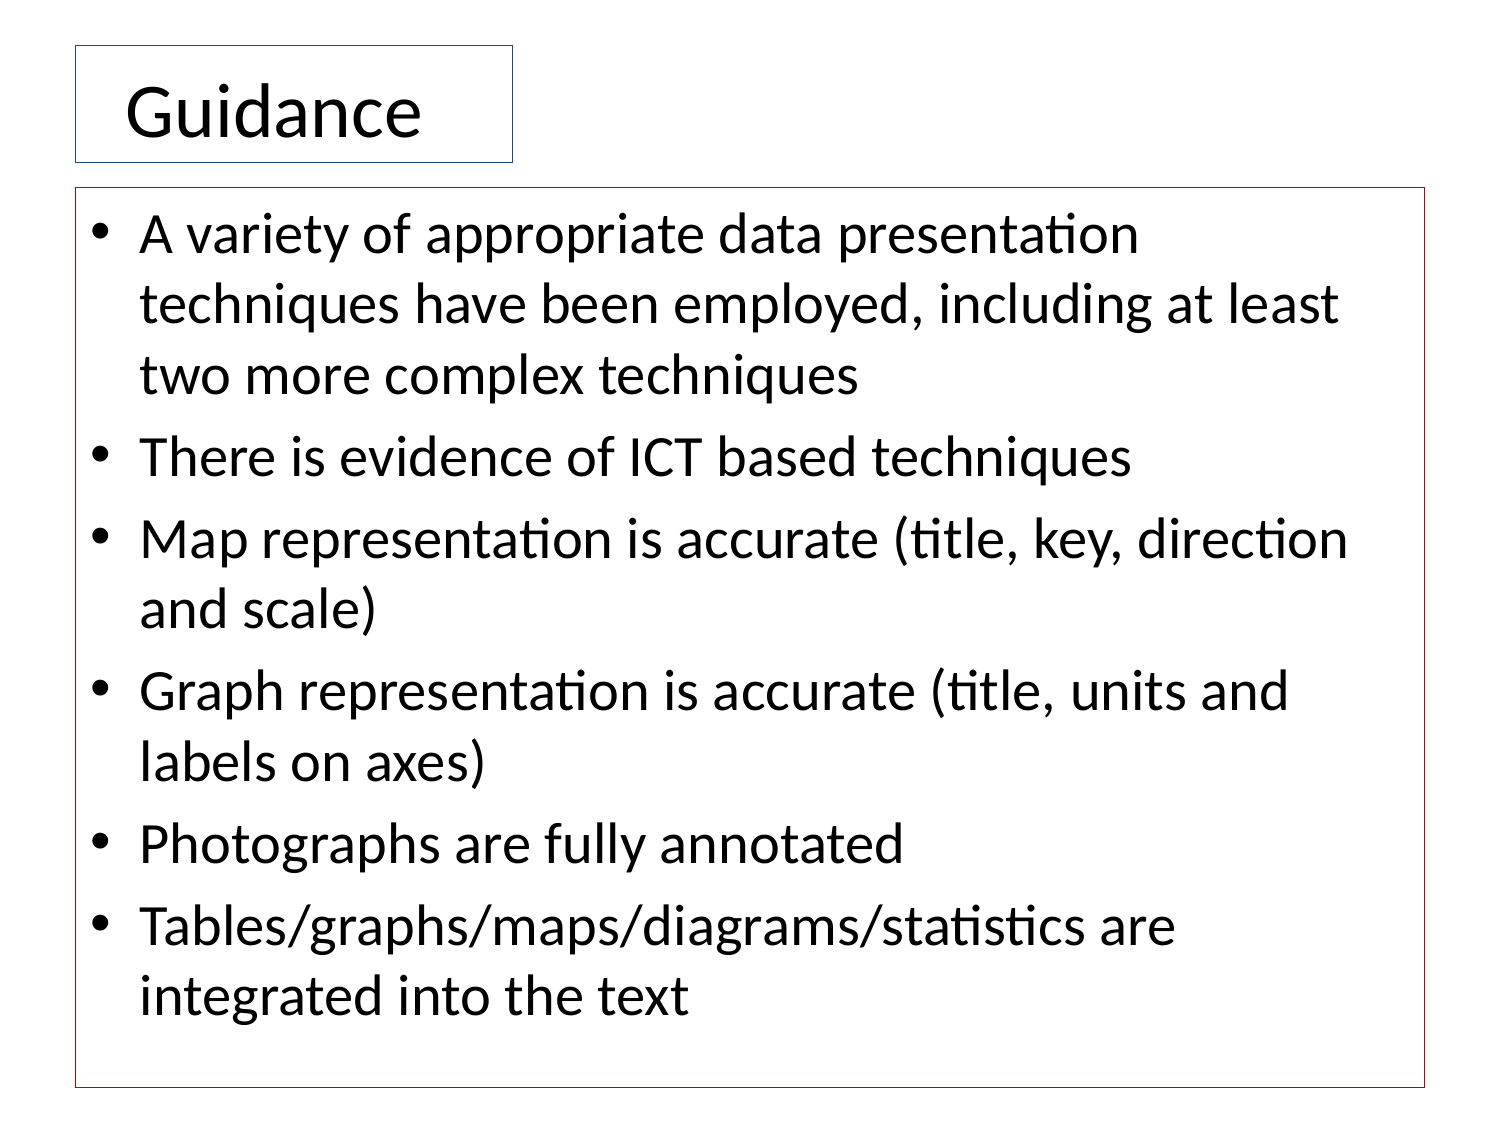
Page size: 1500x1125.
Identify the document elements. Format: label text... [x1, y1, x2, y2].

list A variety of appropriate data presentation techniques have been employed, including at least two more complex techniques There is evidence of ICT based techniques Map representation is accurate (title, key, direction and scale) Graph representation is accurate (title, units and labels on axes) Photographs are fully annotated Tables/graphs/maps/diagrams/statistics are integrated into the text [75, 187, 1425, 1088]
title Guidance [75, 45, 513, 163]
